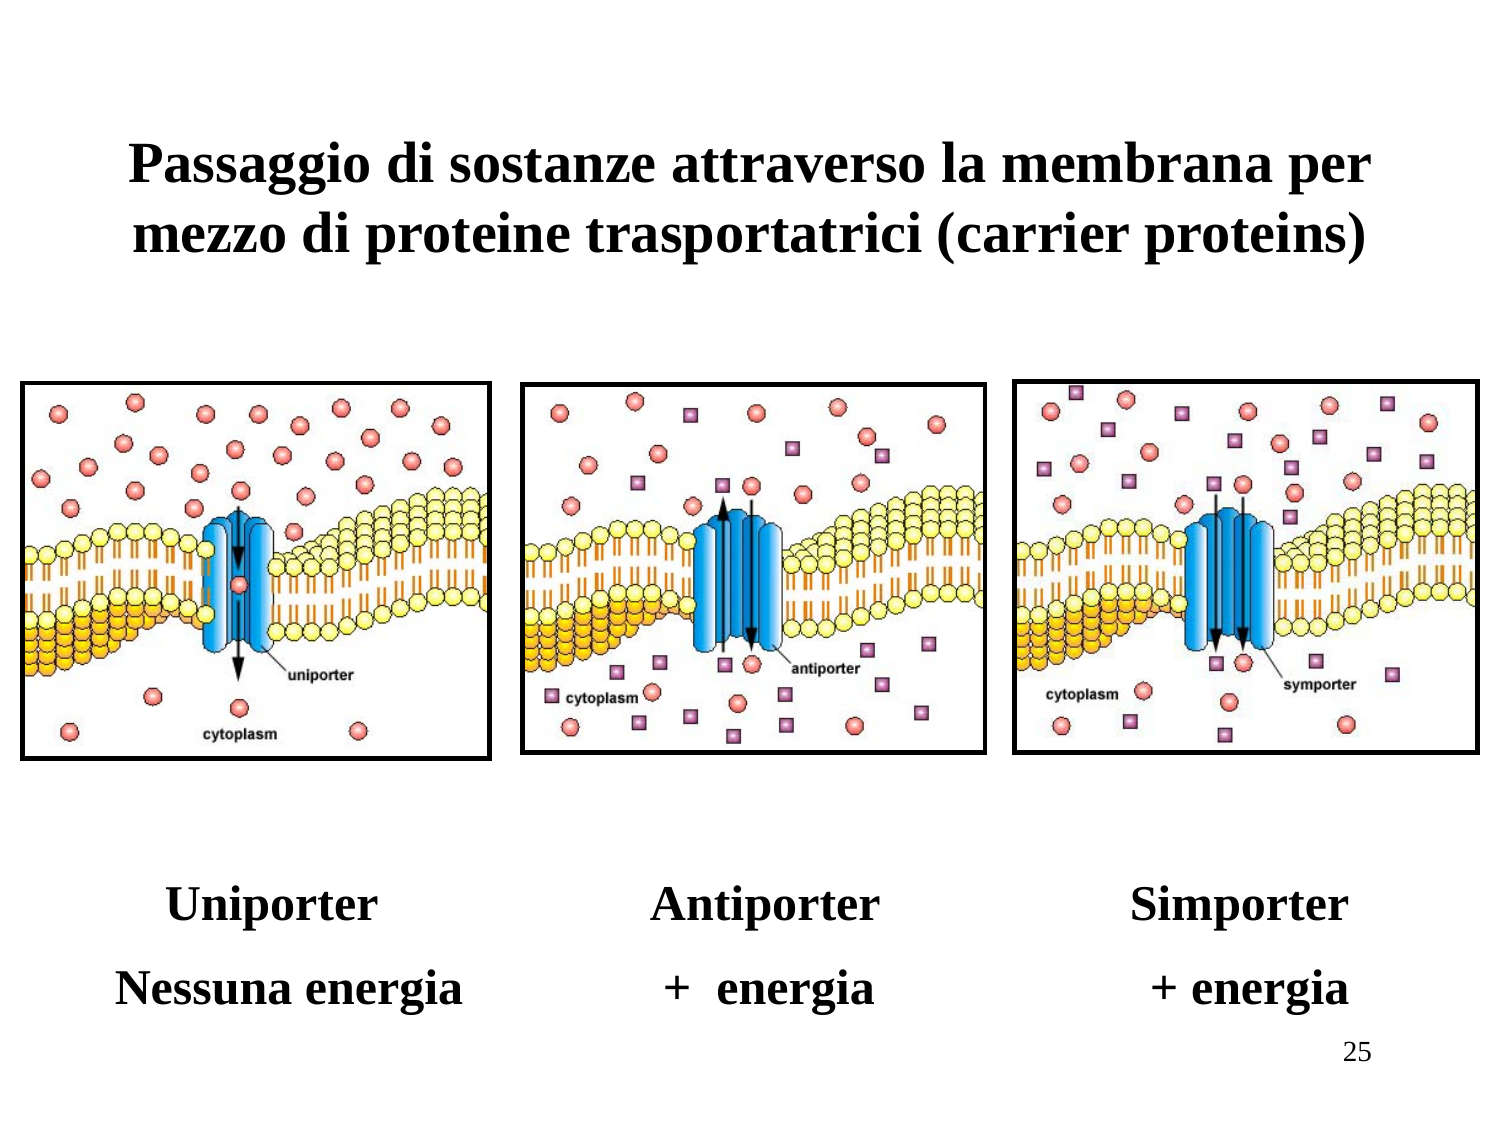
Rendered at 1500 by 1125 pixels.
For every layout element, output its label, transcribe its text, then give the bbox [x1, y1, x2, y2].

picture [524, 386, 983, 751]
picture [1016, 383, 1476, 751]
picture [24, 384, 488, 757]
slide_number 25 [1074, 1024, 1388, 1101]
title Passaggio di sostanze attraverso la membrana per mezzo di proteine trasportatrici (carrier proteins) [112, 99, 1388, 288]
text_box Uniporter Antiporter Simporter Nessuna energia + energia + energia [87, 862, 1425, 1023]
